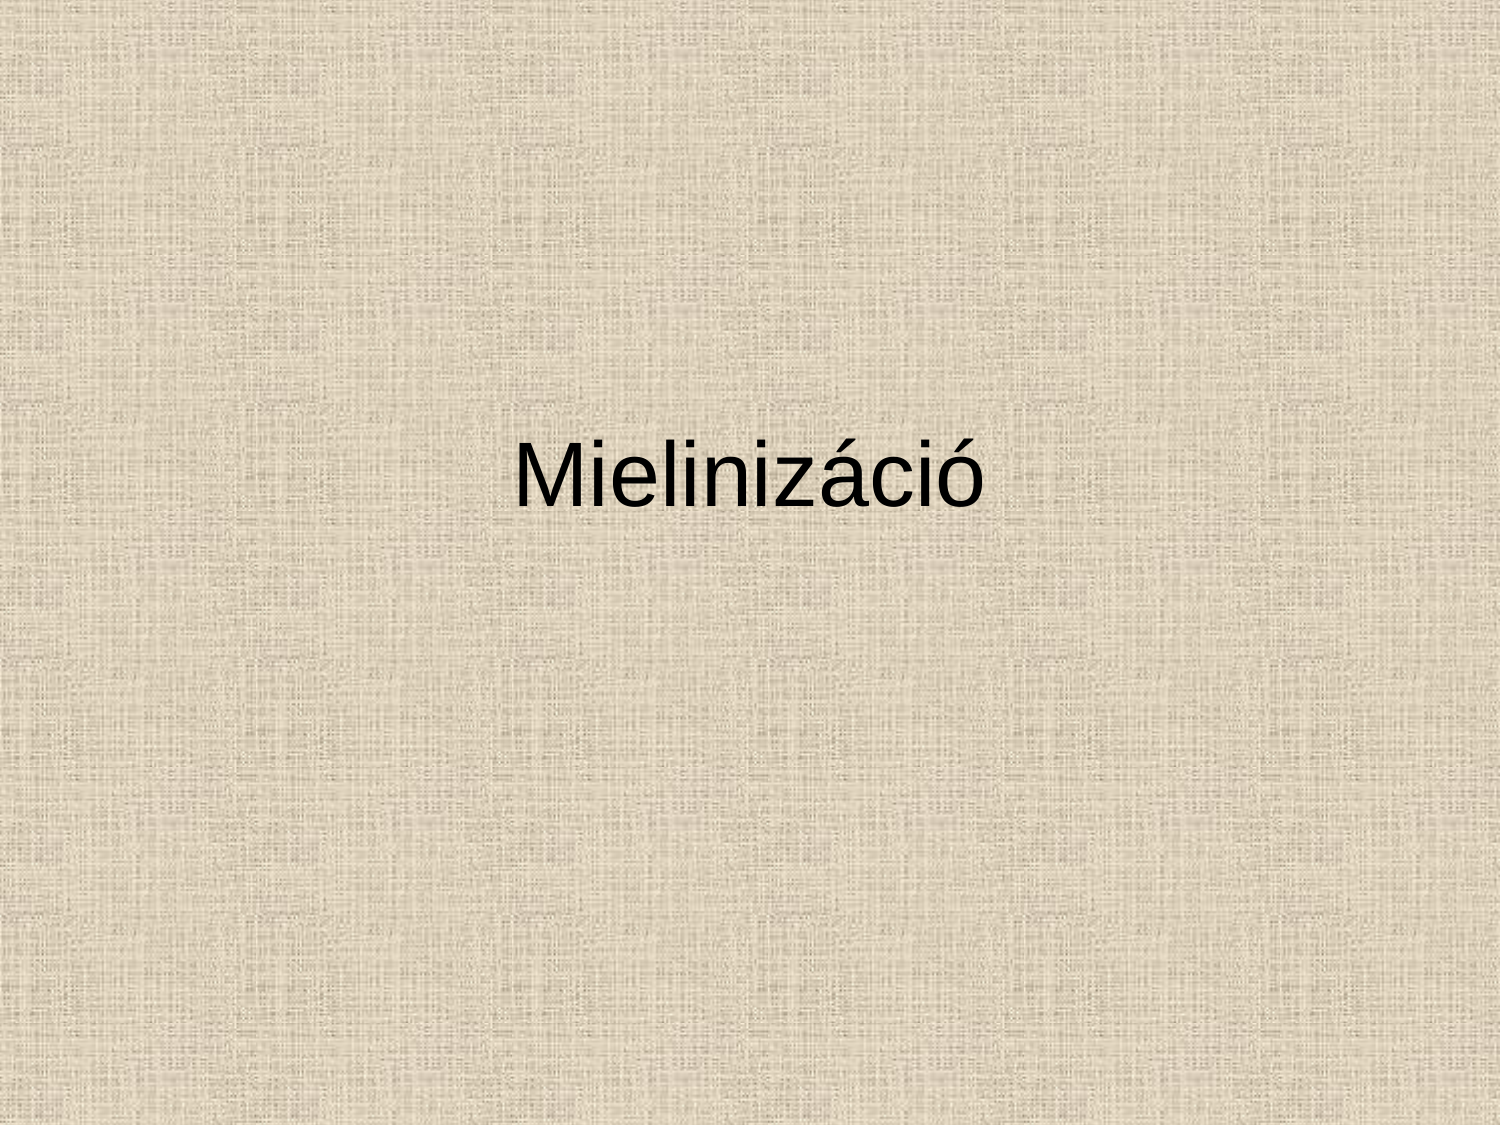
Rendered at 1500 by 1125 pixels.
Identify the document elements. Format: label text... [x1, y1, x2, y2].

picture [0, 0, 1500, 1125]
title Mielinizáció [112, 349, 1388, 591]
